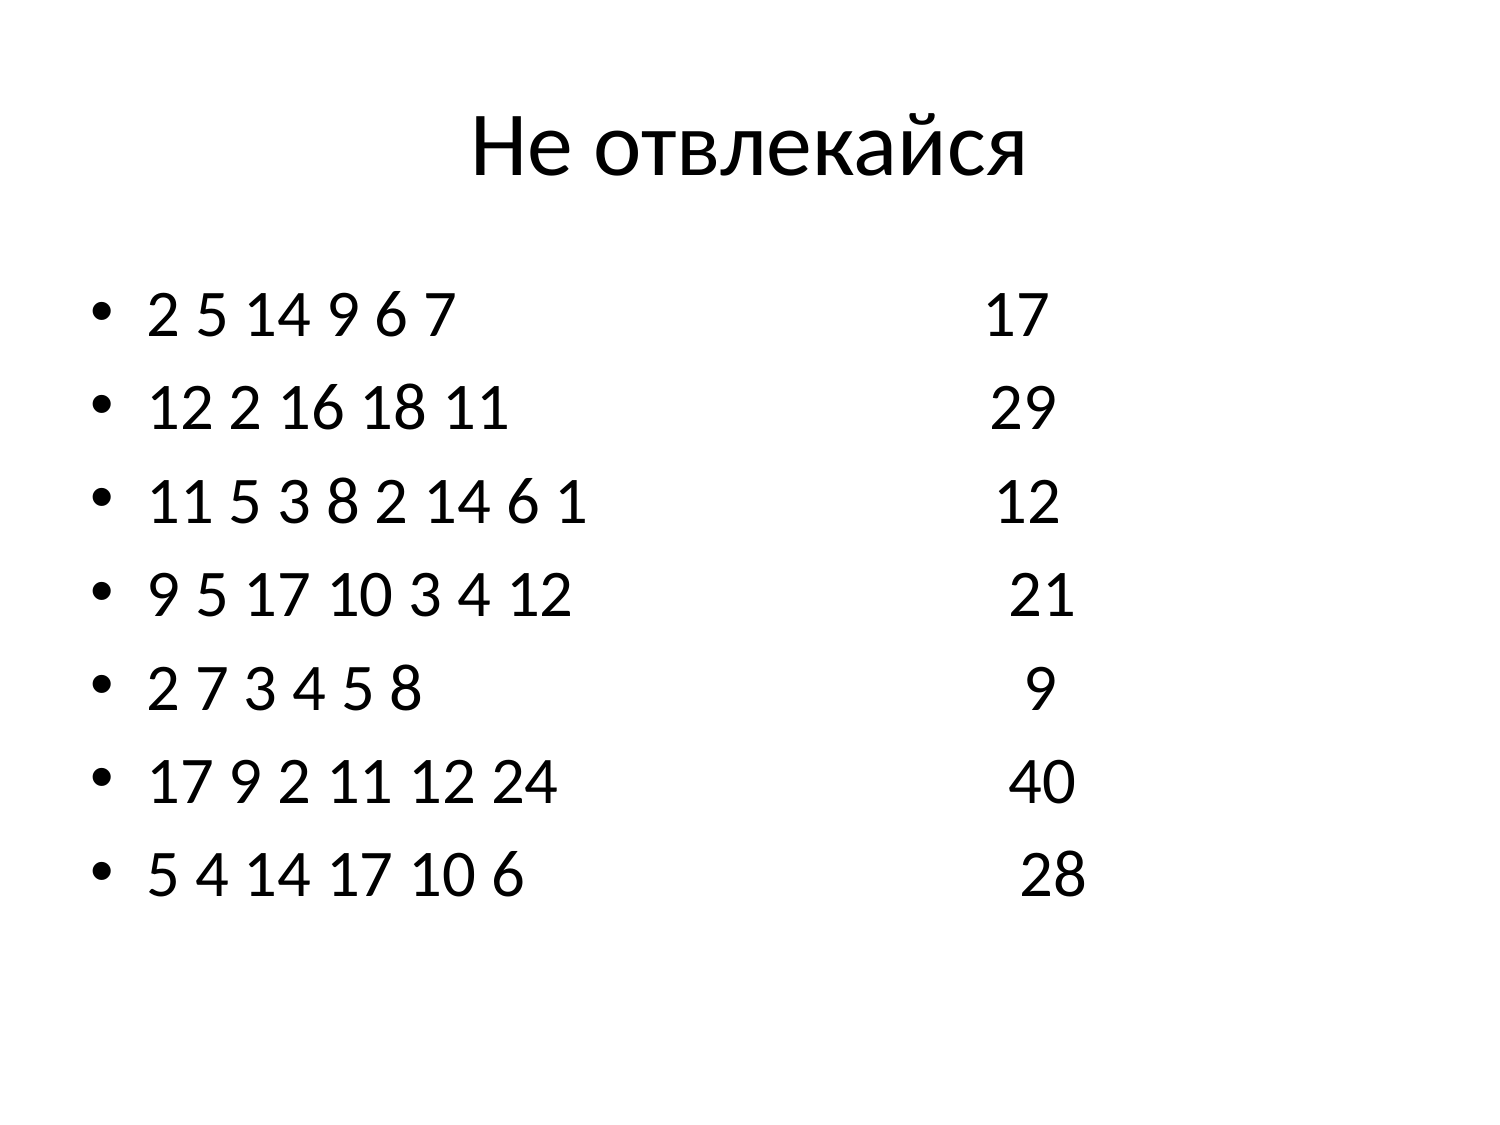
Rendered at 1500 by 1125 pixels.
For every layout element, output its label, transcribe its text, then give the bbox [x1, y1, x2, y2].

list 2 5 14 9 6 7 17 12 2 16 18 11 29 11 5 3 8 2 14 6 1 12 9 5 17 10 3 4 12 21 2 7 3 4 5 8 9 17 9 2 11 12 24 40 5 4 14 17 10 6 28 [75, 262, 1425, 1005]
title Не отвлекайся [75, 45, 1425, 233]
